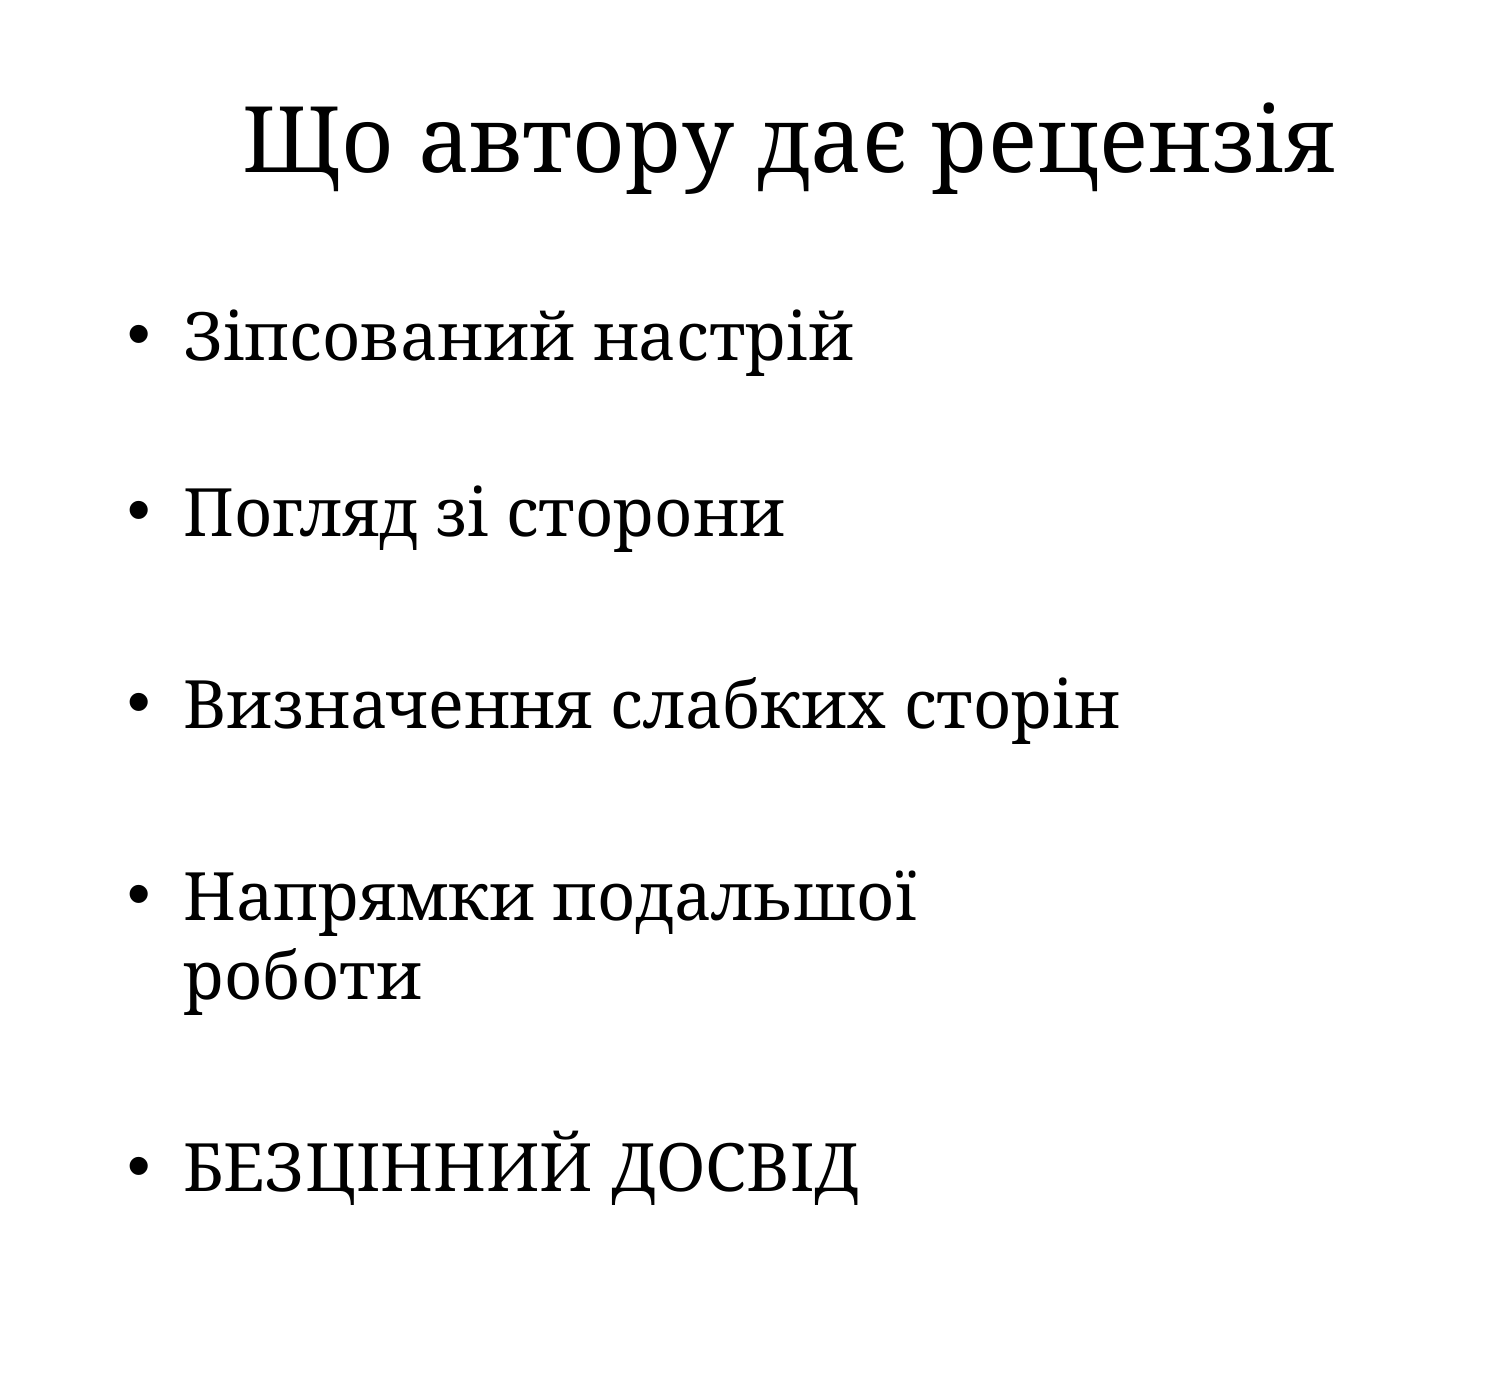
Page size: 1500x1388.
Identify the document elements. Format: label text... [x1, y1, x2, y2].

text_box Зіпсований настрій Погляд зі сторони Визначення слабких сторін Напрямки подальшої роботи БЕЗЦІННИЙ ДОСВІД [125, 293, 1163, 1206]
title Що автору дає рецензія [12, 41, 1488, 313]
